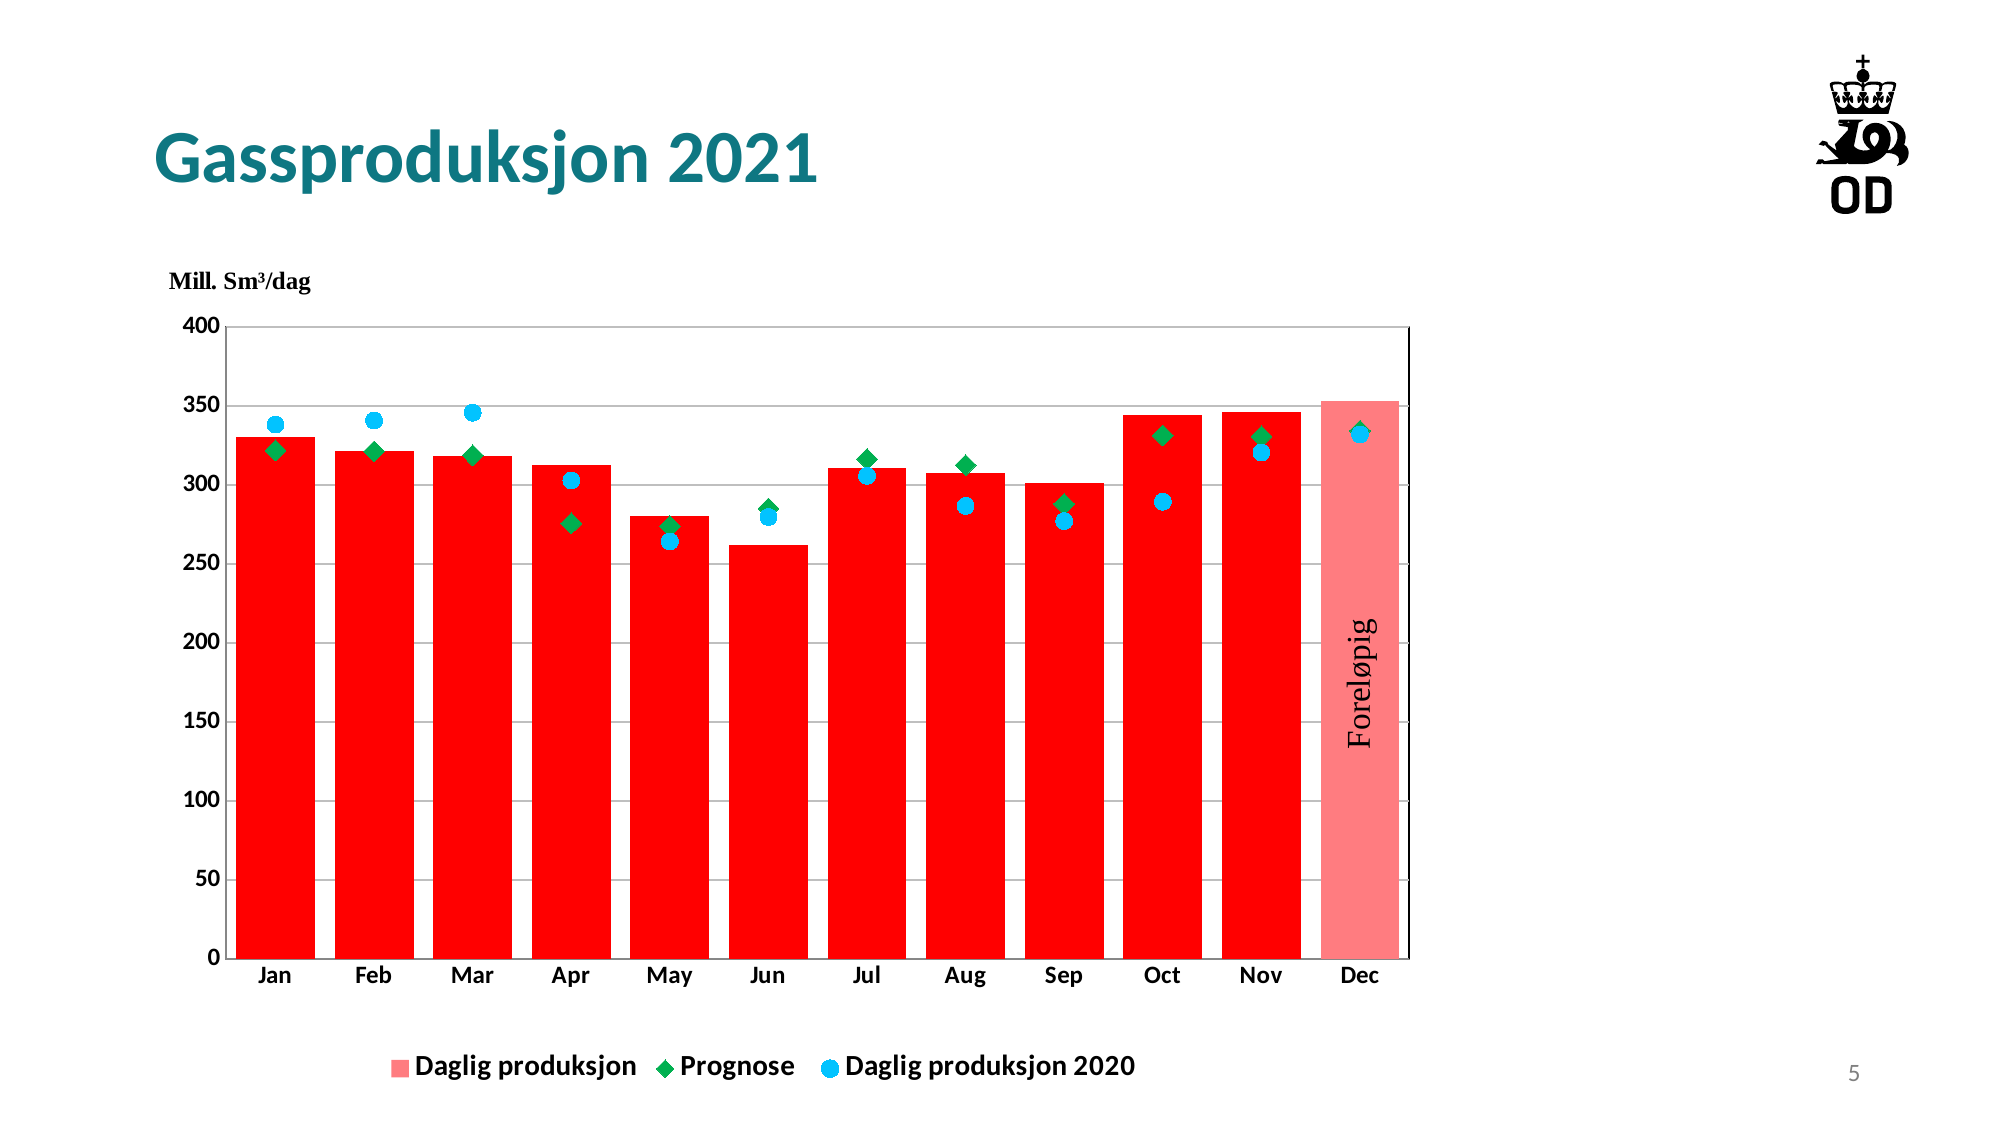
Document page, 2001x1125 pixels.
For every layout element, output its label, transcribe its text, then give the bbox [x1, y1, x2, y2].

slide_number 5 [1781, 1041, 1861, 1102]
title Gassproduksjon 2021 [138, 54, 1721, 268]
chart [90, 219, 1438, 1090]
